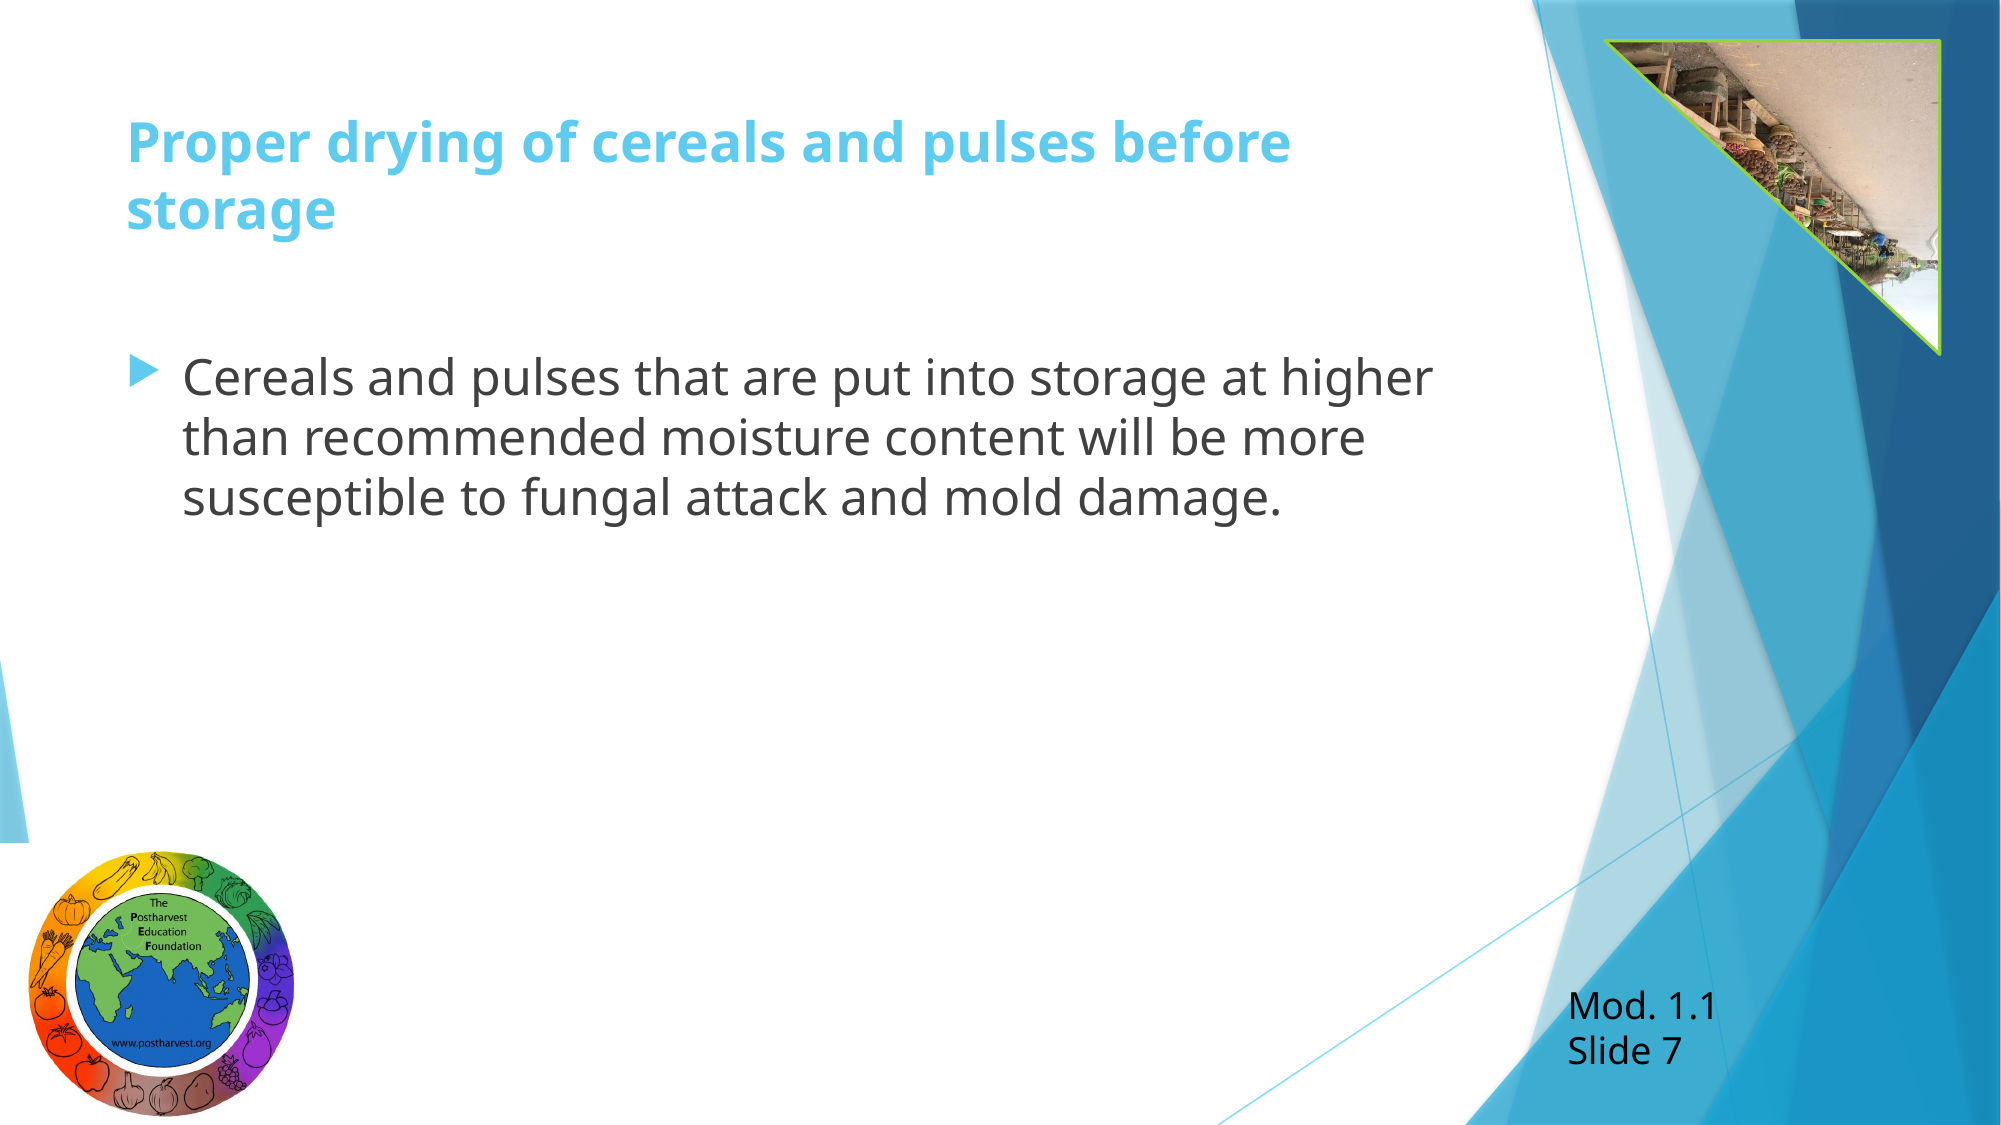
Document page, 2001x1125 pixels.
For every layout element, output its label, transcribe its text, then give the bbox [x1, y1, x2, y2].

picture [0, 842, 318, 1125]
list Cereals and pulses that are put into storage at higher than recommended moisture content will be more susceptible to fungal attack and mold damage. [111, 338, 1522, 975]
title Proper drying of cereals and pulses before storage [111, 99, 1522, 317]
text_box Mod. 1.1 Slide 7 [1552, 974, 1773, 1080]
text_box [1603, 39, 1942, 356]
